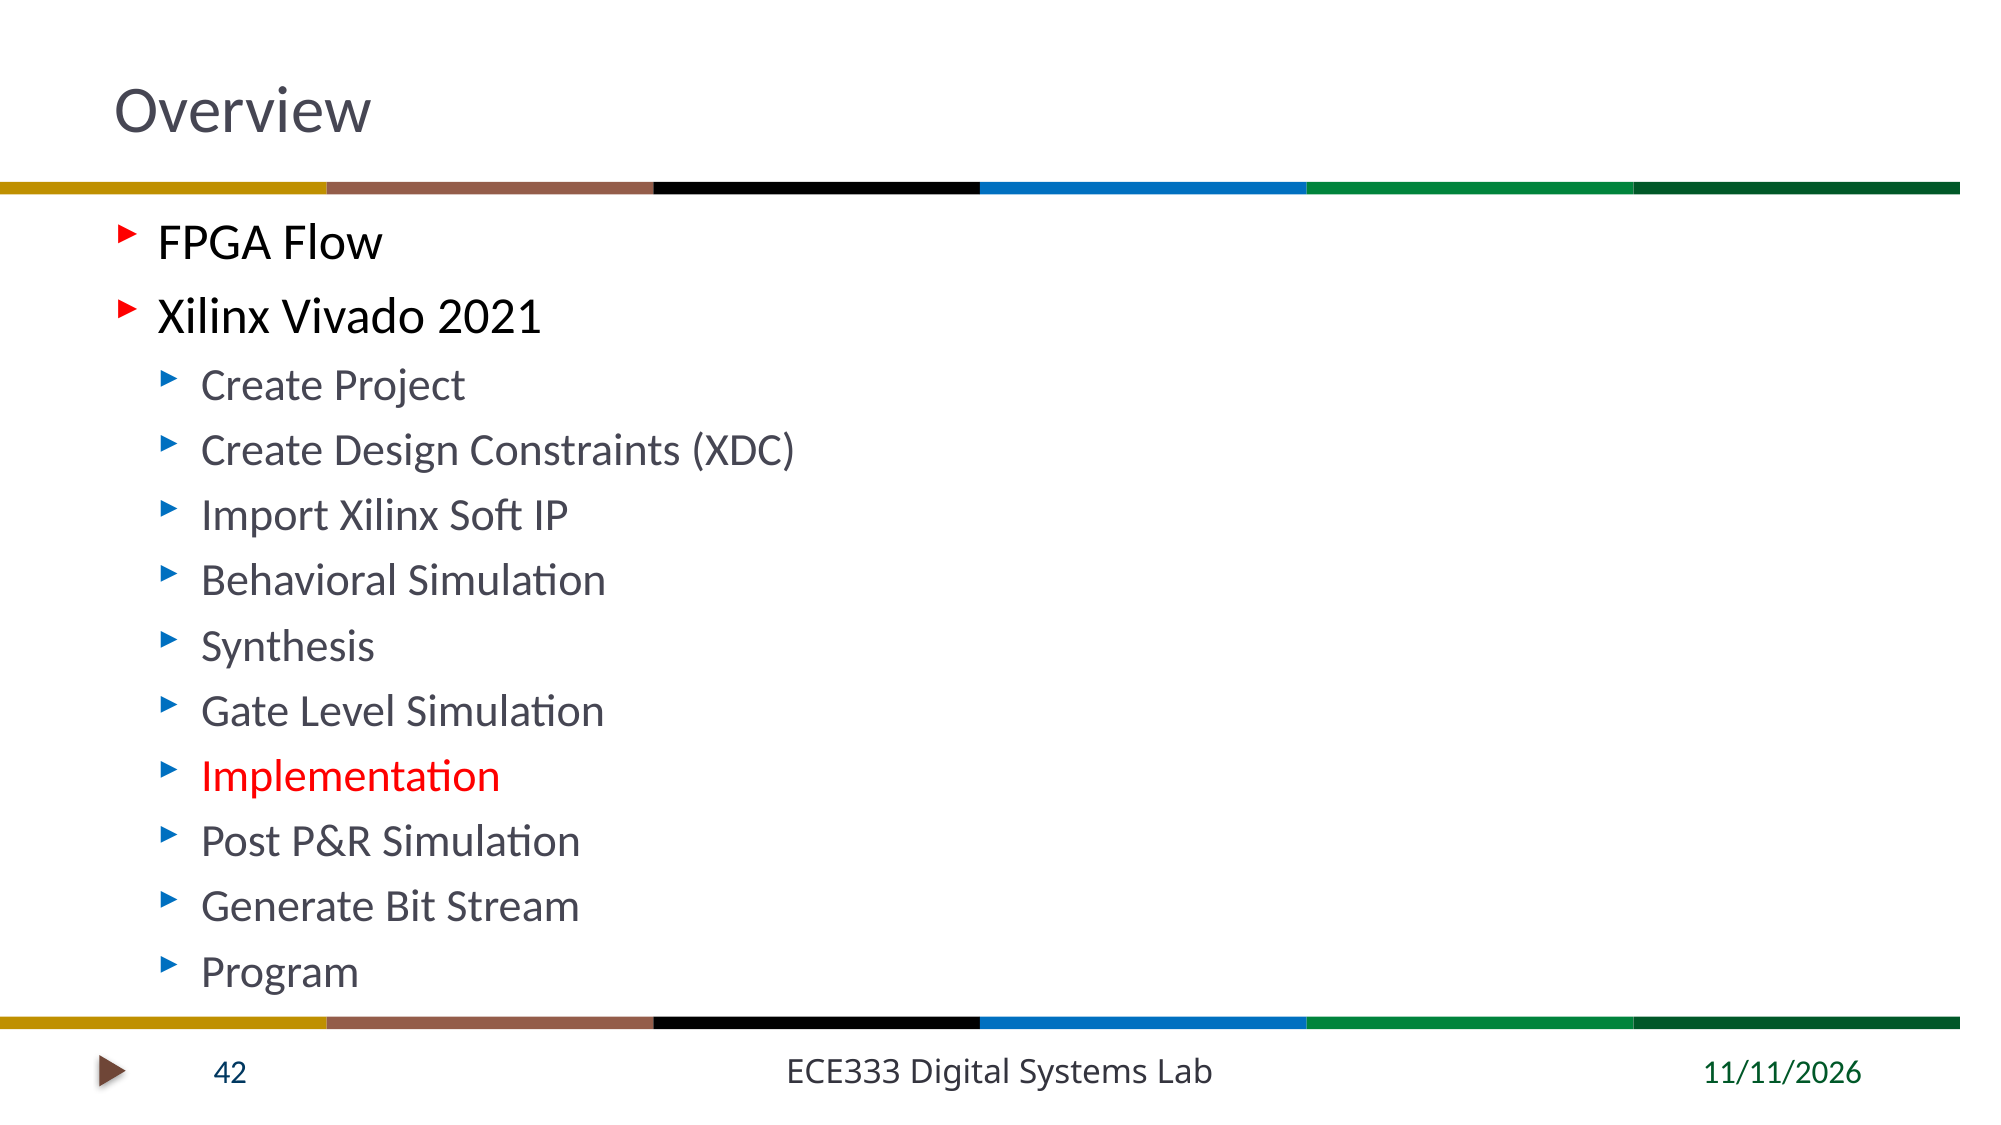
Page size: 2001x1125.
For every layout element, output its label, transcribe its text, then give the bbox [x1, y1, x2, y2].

footer ECE333 Digital Systems Lab [456, 1042, 1544, 1103]
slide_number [1663, 1042, 1901, 1103]
slide_number 42 [133, 1042, 327, 1103]
list FPGA Flow Xilinx Vivado 2021 Create Project Create Design Constraints (XDC) Import Xilinx Soft IP Behavioral Simulation Synthesis Gate Level Simulation Implementation Post P&R Simulation Generate Bit Stream Program [99, 200, 1900, 1010]
title Overview [99, 24, 1900, 188]
